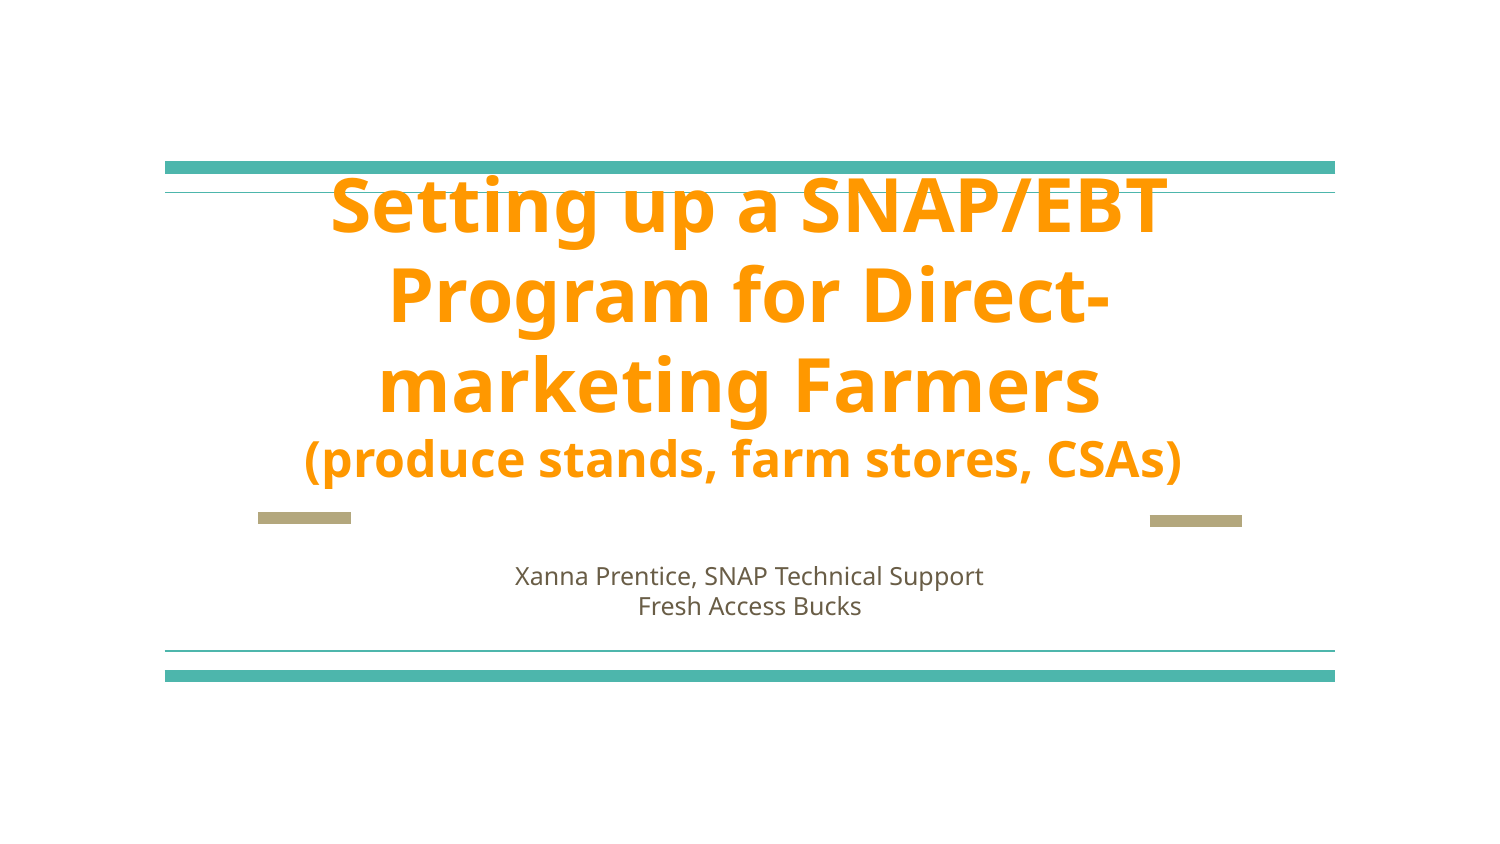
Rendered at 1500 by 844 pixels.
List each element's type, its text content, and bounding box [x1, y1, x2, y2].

subtitle Xanna Prentice, SNAP Technical Support Fresh Access Bucks [230, 545, 1270, 646]
title Setting up a SNAP/EBT Program for Direct-marketing Farmers (produce stands, farm stores, CSAs) [230, 203, 1270, 503]
